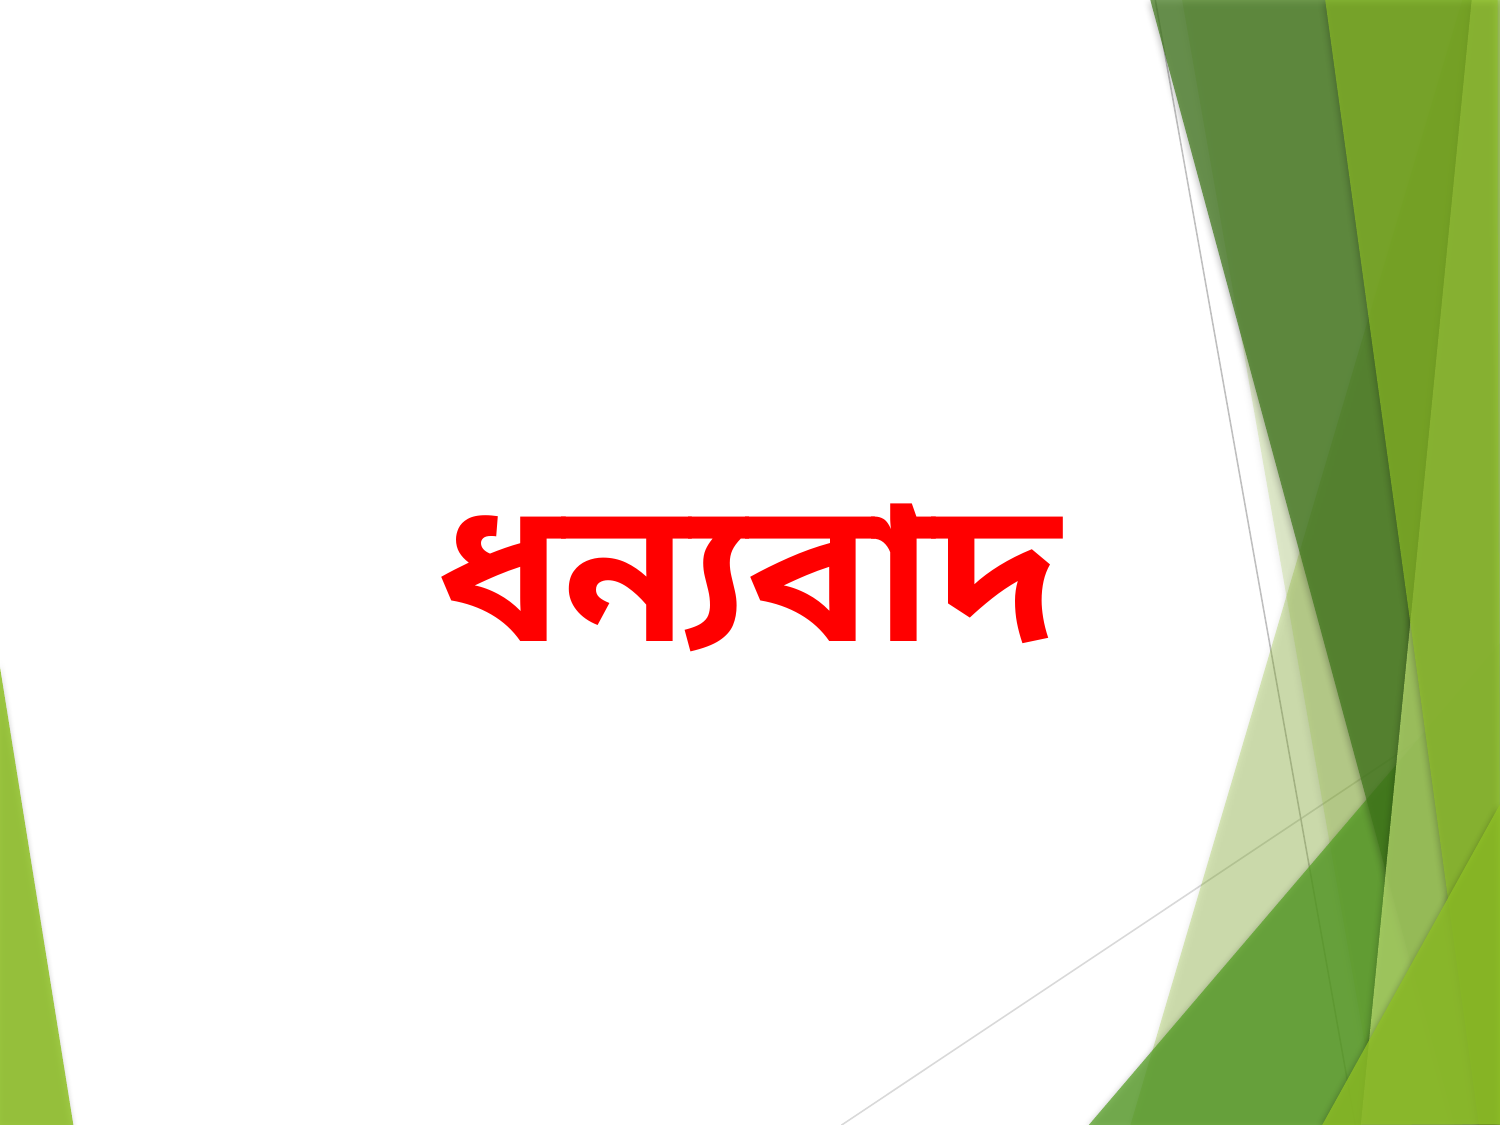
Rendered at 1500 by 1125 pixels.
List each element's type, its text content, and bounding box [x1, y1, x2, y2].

text_box ধ্ডধন্বাদ [424, 412, 1088, 648]
text_box ধন্যবাদ [423, 433, 1077, 689]
